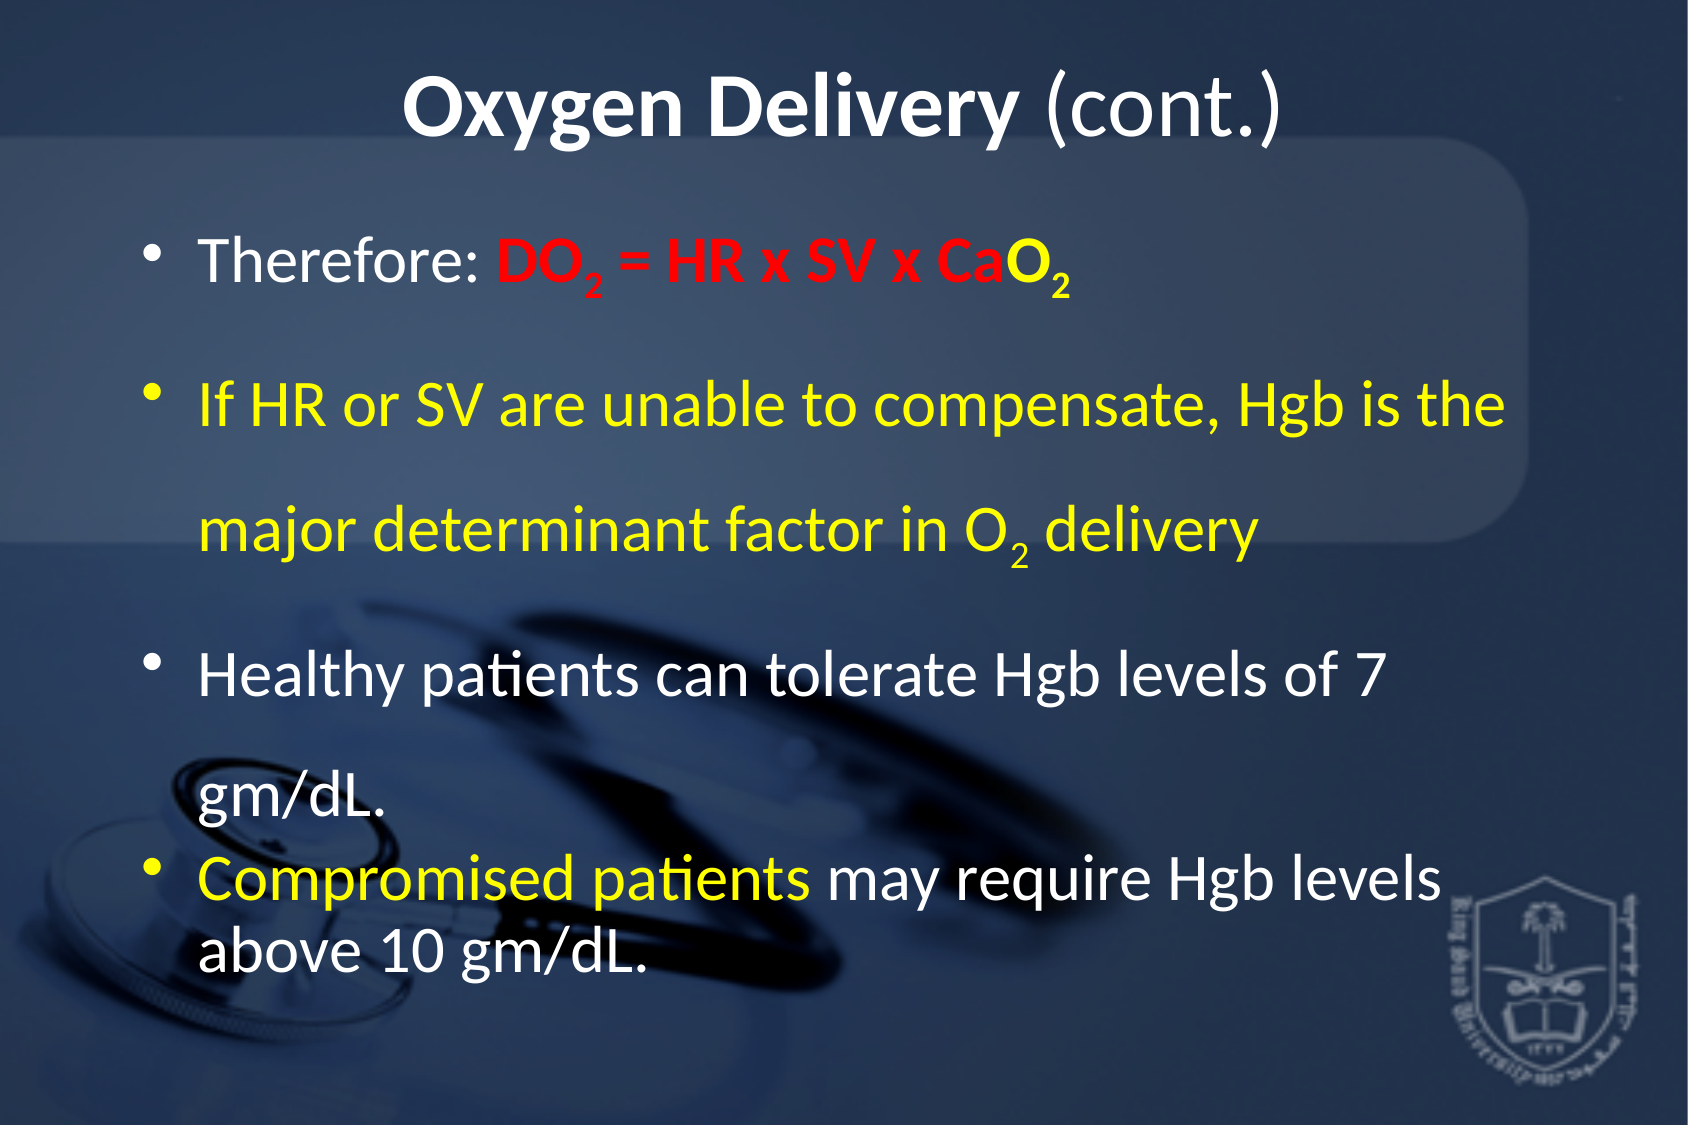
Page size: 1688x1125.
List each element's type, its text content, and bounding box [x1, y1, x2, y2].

picture [0, 0, 1688, 1125]
list Therefore: DO2 = HR x SV x CaO2 If HR or SV are unable to compensate, Hgb is the major determinant factor in O2 delivery Healthy patients can tolerate Hgb levels of 7 gm/dL. Compromised patients may require Hgb levels above 10 gm/dL. [126, 162, 1561, 813]
title Oxygen Delivery (cont.) [126, 37, 1561, 162]
